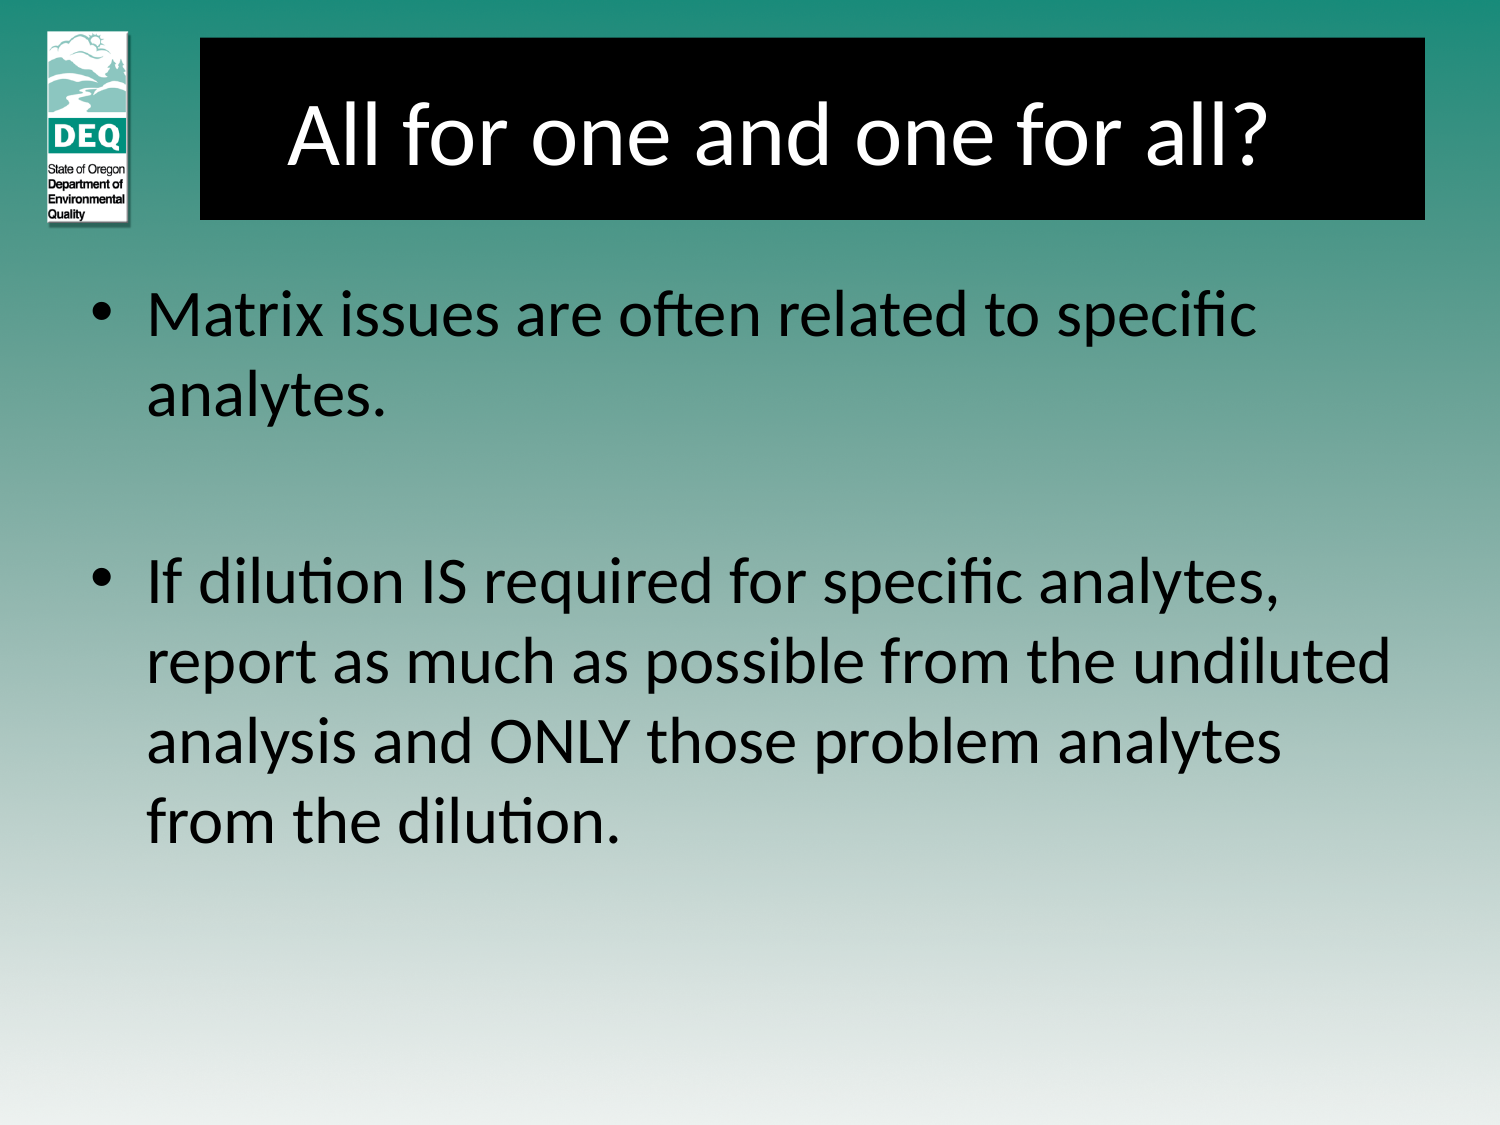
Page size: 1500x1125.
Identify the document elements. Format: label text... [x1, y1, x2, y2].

list Matrix issues are often related to specific analytes. If dilution IS required for specific analytes, report as much as possible from the undiluted analysis and ONLY those problem analytes from the dilution. [75, 262, 1425, 1005]
title All for one and one for all? [200, 37, 1425, 220]
picture [0, 0, 1500, 1125]
